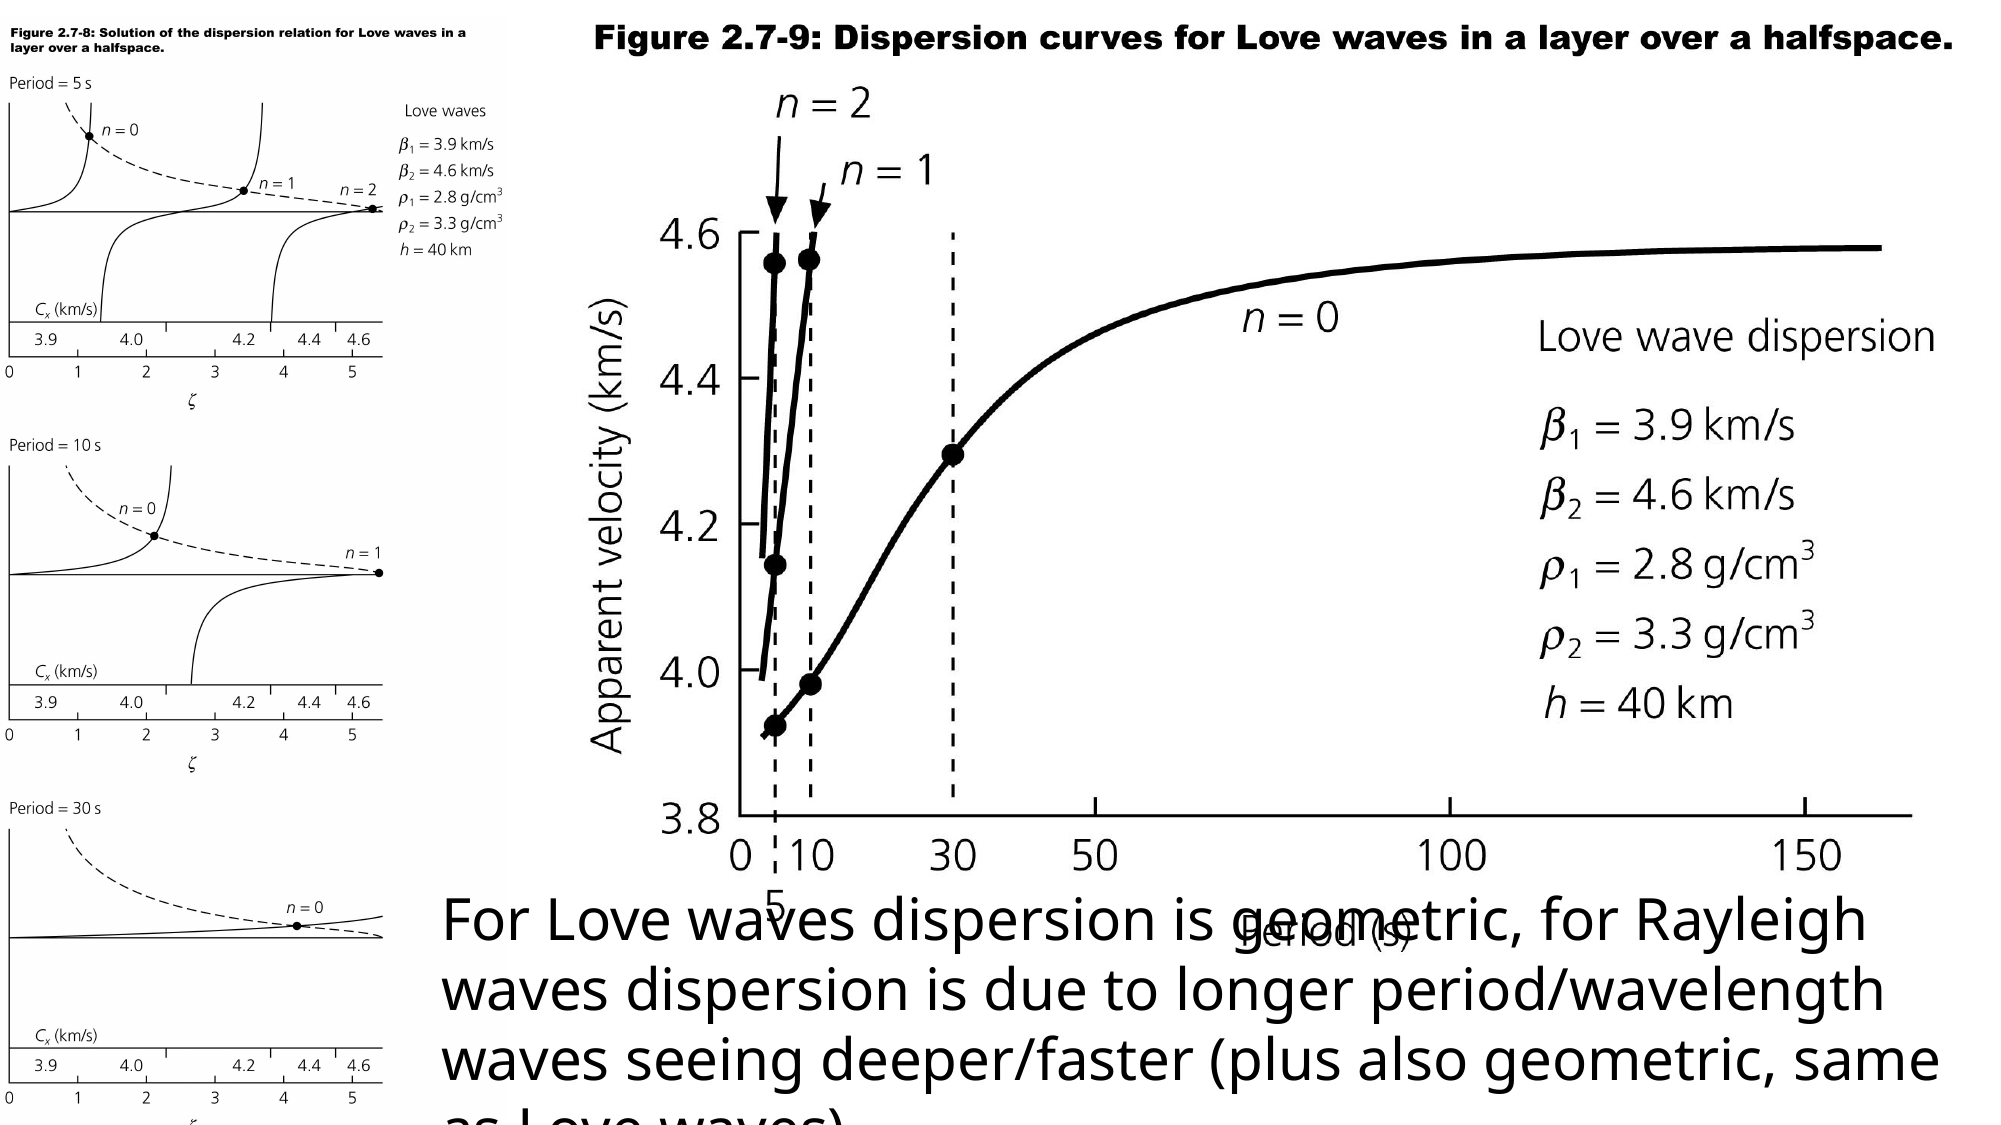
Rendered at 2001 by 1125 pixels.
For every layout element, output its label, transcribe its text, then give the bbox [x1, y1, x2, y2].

picture [0, 16, 508, 1125]
picture [570, 0, 1984, 966]
text_box For Love waves dispersion is geometric, for Rayleigh waves dispersion is due to longer period/wavelength waves seeing deeper/faster (plus also geometric, same as Love waves) [508, 874, 1990, 1125]
